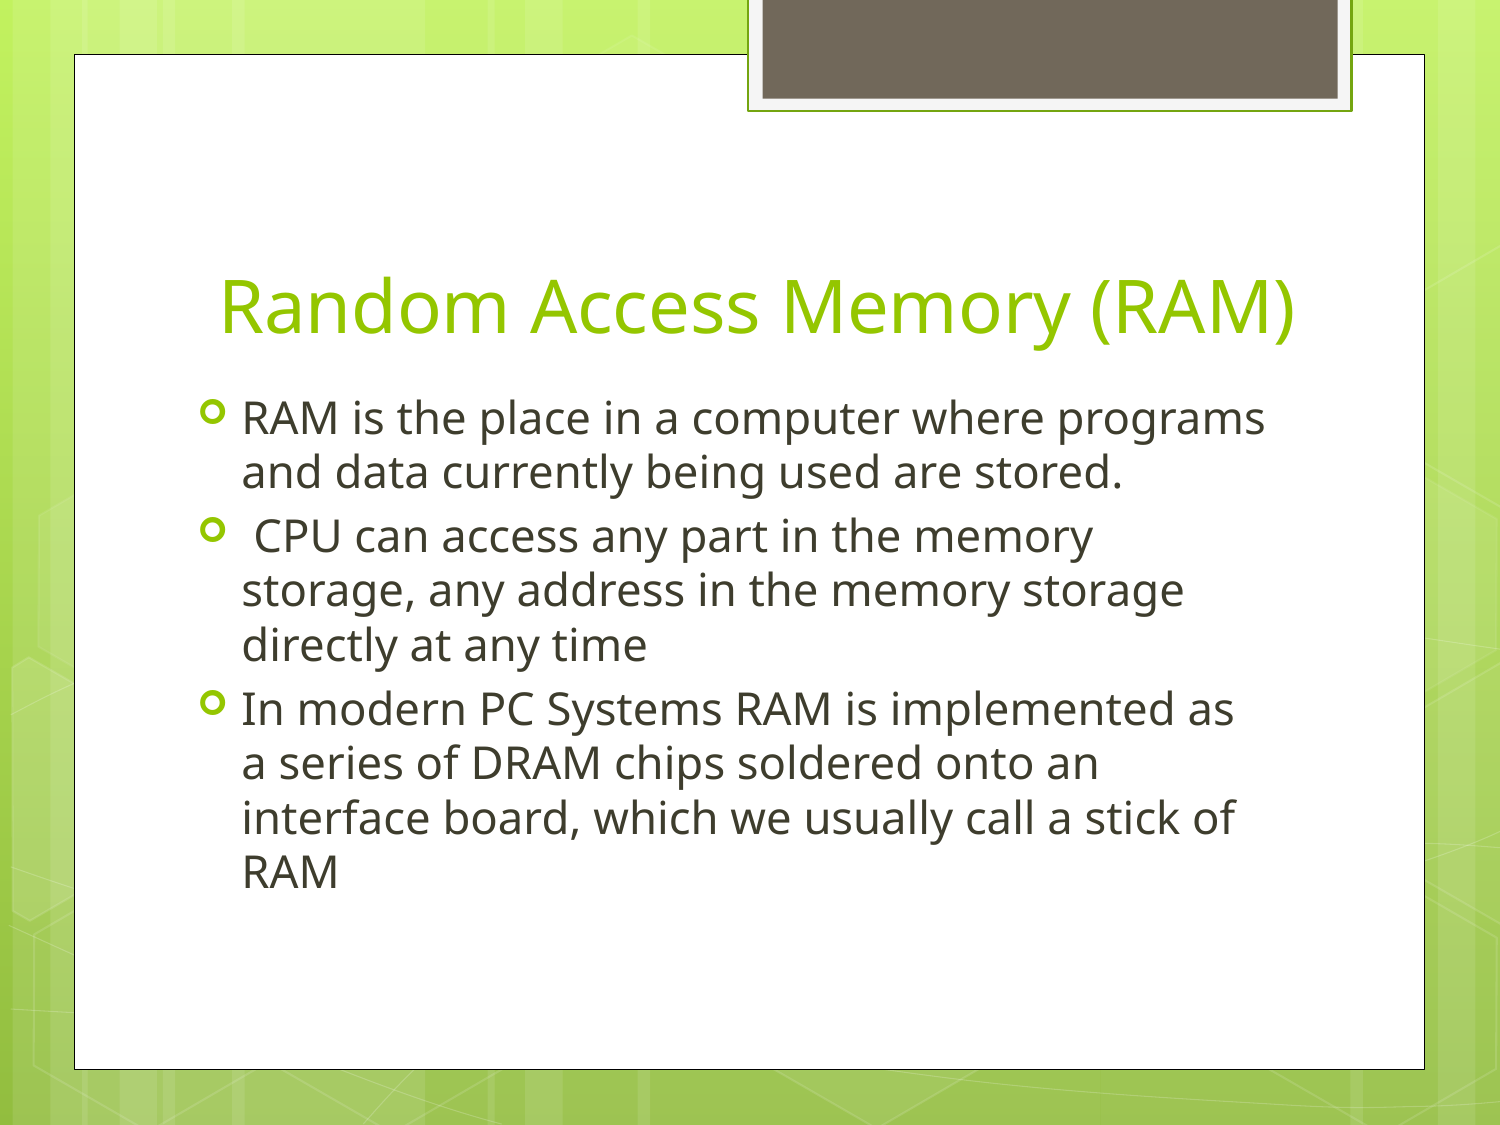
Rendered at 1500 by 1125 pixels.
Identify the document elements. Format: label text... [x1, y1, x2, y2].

title Random Access Memory (RAM) [171, 168, 1324, 357]
list RAM is the place in a computer where programs and data currently being used are stored. CPU can access any part in the memory storage, any address in the memory storage directly at any time In modern PC Systems RAM is implemented as a series of DRAM chips soldered onto an interface board, which we usually call a stick of RAM [171, 381, 1283, 957]
